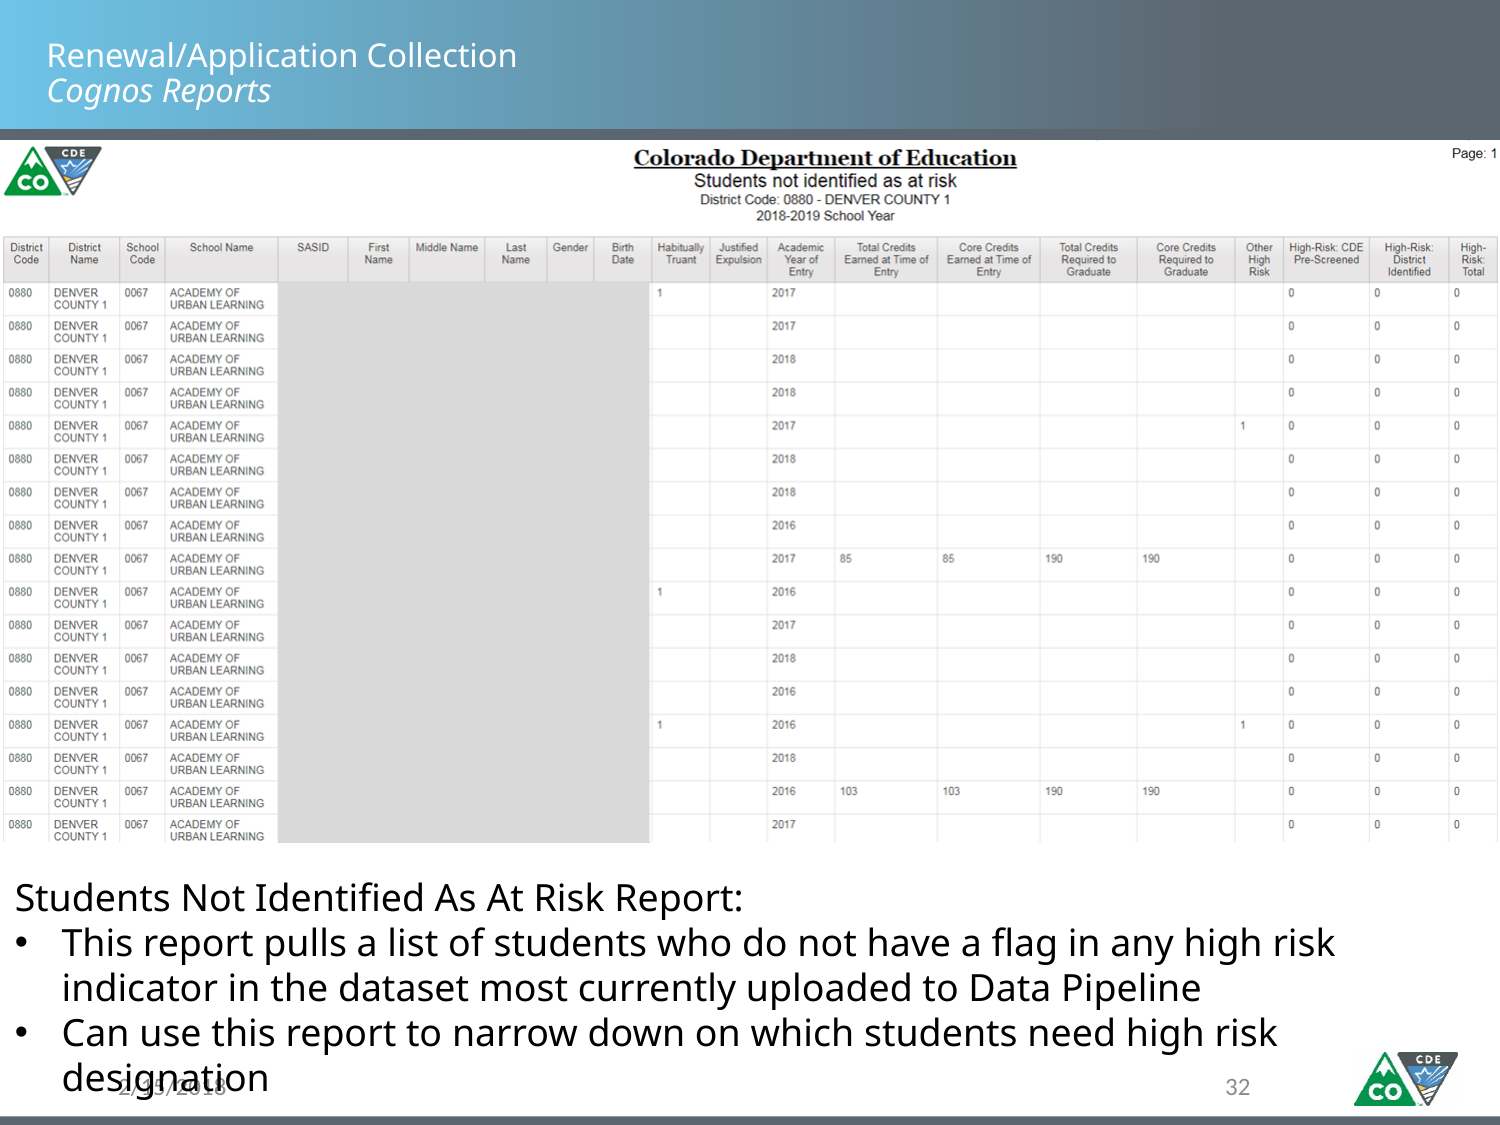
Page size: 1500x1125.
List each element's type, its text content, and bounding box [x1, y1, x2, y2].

title Renewal/Application Collection Cognos Reports [31, 31, 1326, 117]
text_box Students Not Identified As At Risk Report: This report pulls a list of students who do not have a flag in any high risk indicator in the dataset most currently uploaded to Data Pipeline Can use this report to narrow down on which students need high risk designation [0, 866, 1500, 1107]
picture [0, 140, 1500, 843]
